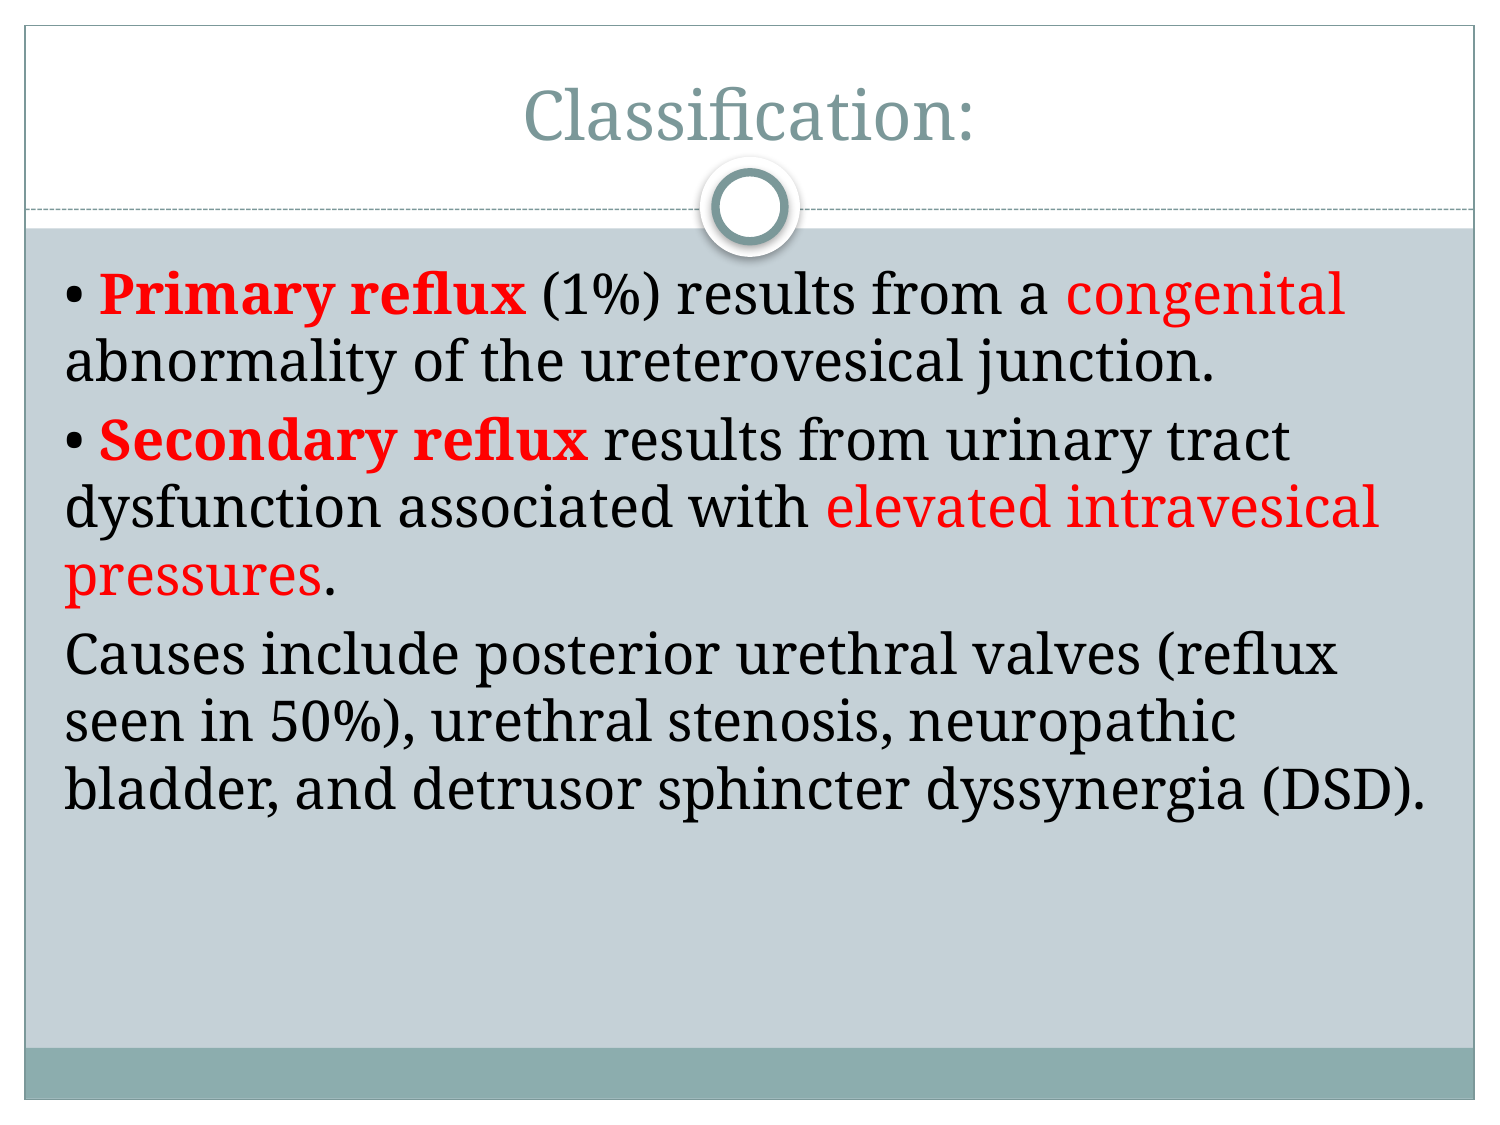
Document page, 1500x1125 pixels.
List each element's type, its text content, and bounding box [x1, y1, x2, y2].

list • Primary reflux (1%) results from a congenital abnormality of the ureterovesical junction. • Secondary reflux results from urinary tract dysfunction associated with elevated intravesical pressures. Causes include posterior urethral valves (reflux seen in 50%), urethral stenosis, neuropathic bladder, and detrusor sphincter dyssynergia (DSD). [49, 250, 1445, 1001]
title Classification: [49, 37, 1450, 162]
